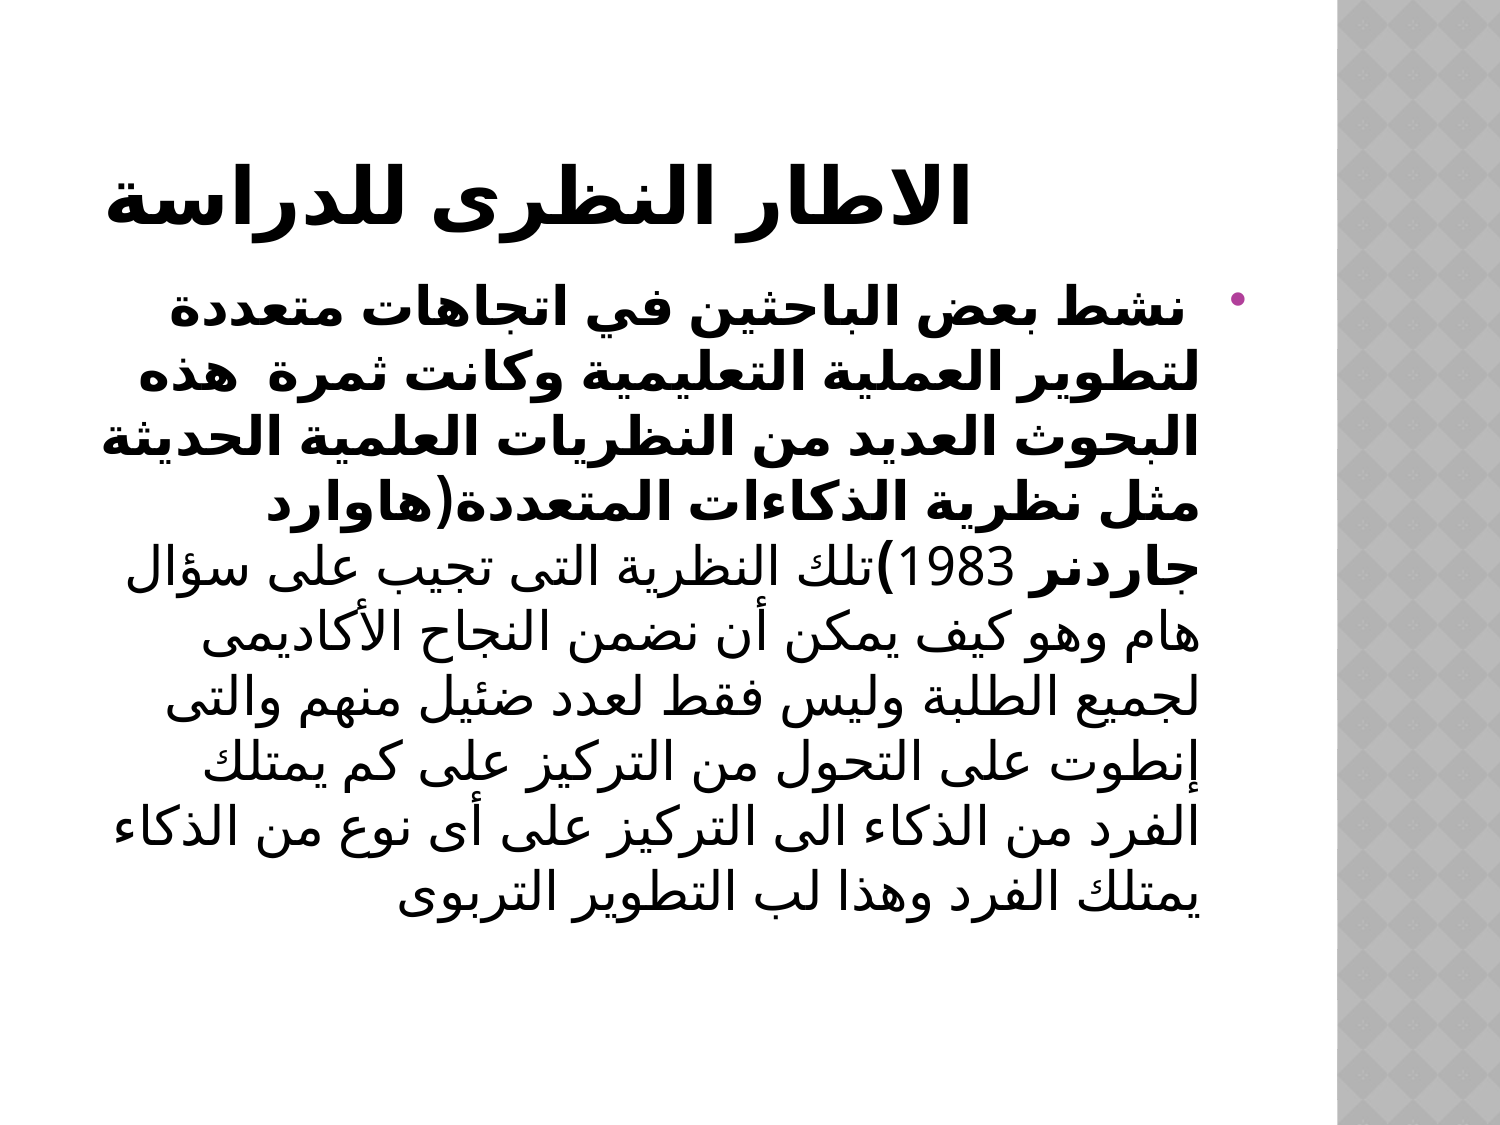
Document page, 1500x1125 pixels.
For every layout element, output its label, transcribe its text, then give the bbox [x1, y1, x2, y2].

list نشط بعض الباحثين في اتجاهات متعددة لتطوير العملية التعليمية وكانت ثمرة هذه البحوث العديد من النظريات العلمية الحديثة مثل نظرية الذكاءات المتعددة(هاوارد جاردنر 1983)تلك النظرية التى تجيب على سؤال هام وهو كيف يمكن أن نضمن النجاح الأكاديمى لجميع الطلبة وليس فقط لعدد ضئيل منهم والتى إنطوت على التحول من التركيز على كم يمتلك الفرد من الذكاء الى التركيز على أى نوع من الذكاء يمتلك الفرد وهذا لب التطوير التربوى [75, 264, 1263, 1059]
title الاطار النظرى للدراسة [75, 52, 1263, 240]
